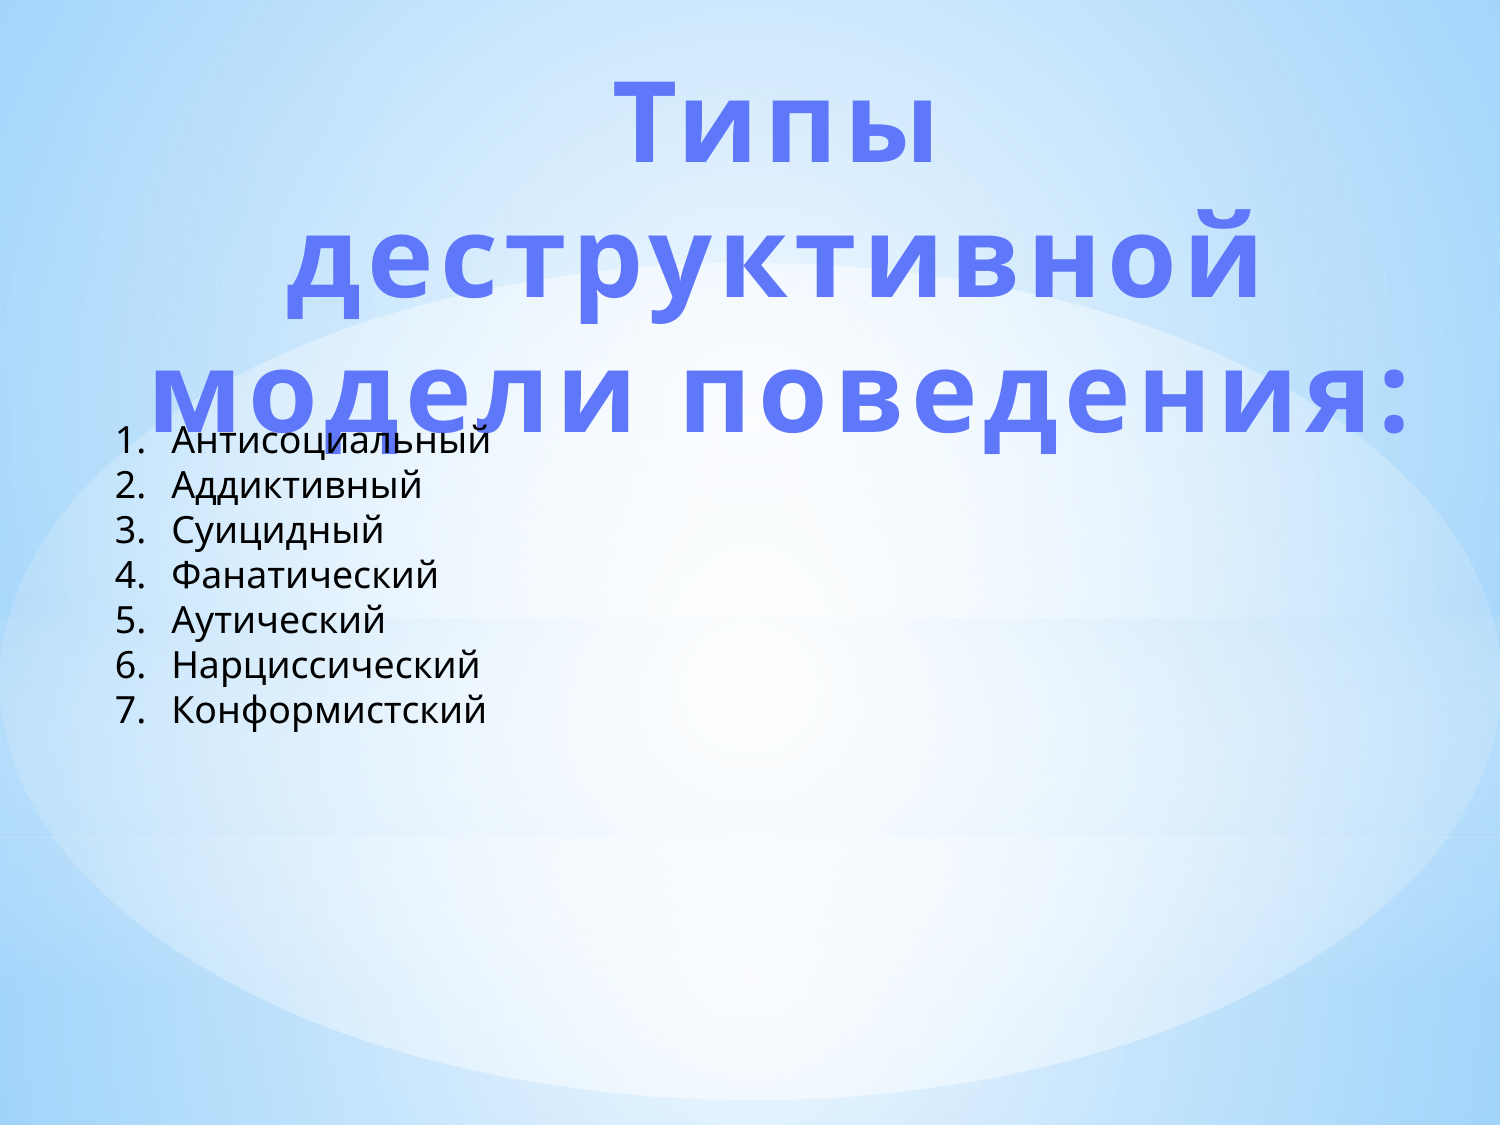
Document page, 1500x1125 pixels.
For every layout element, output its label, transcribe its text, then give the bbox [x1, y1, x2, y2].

text_box Антисоциальный Аддиктивный Суицидный Фанатический Аутический Нарциссический Конформистский [100, 408, 1294, 739]
text_box Типы деструктивной модели поведения: [100, 42, 1459, 463]
